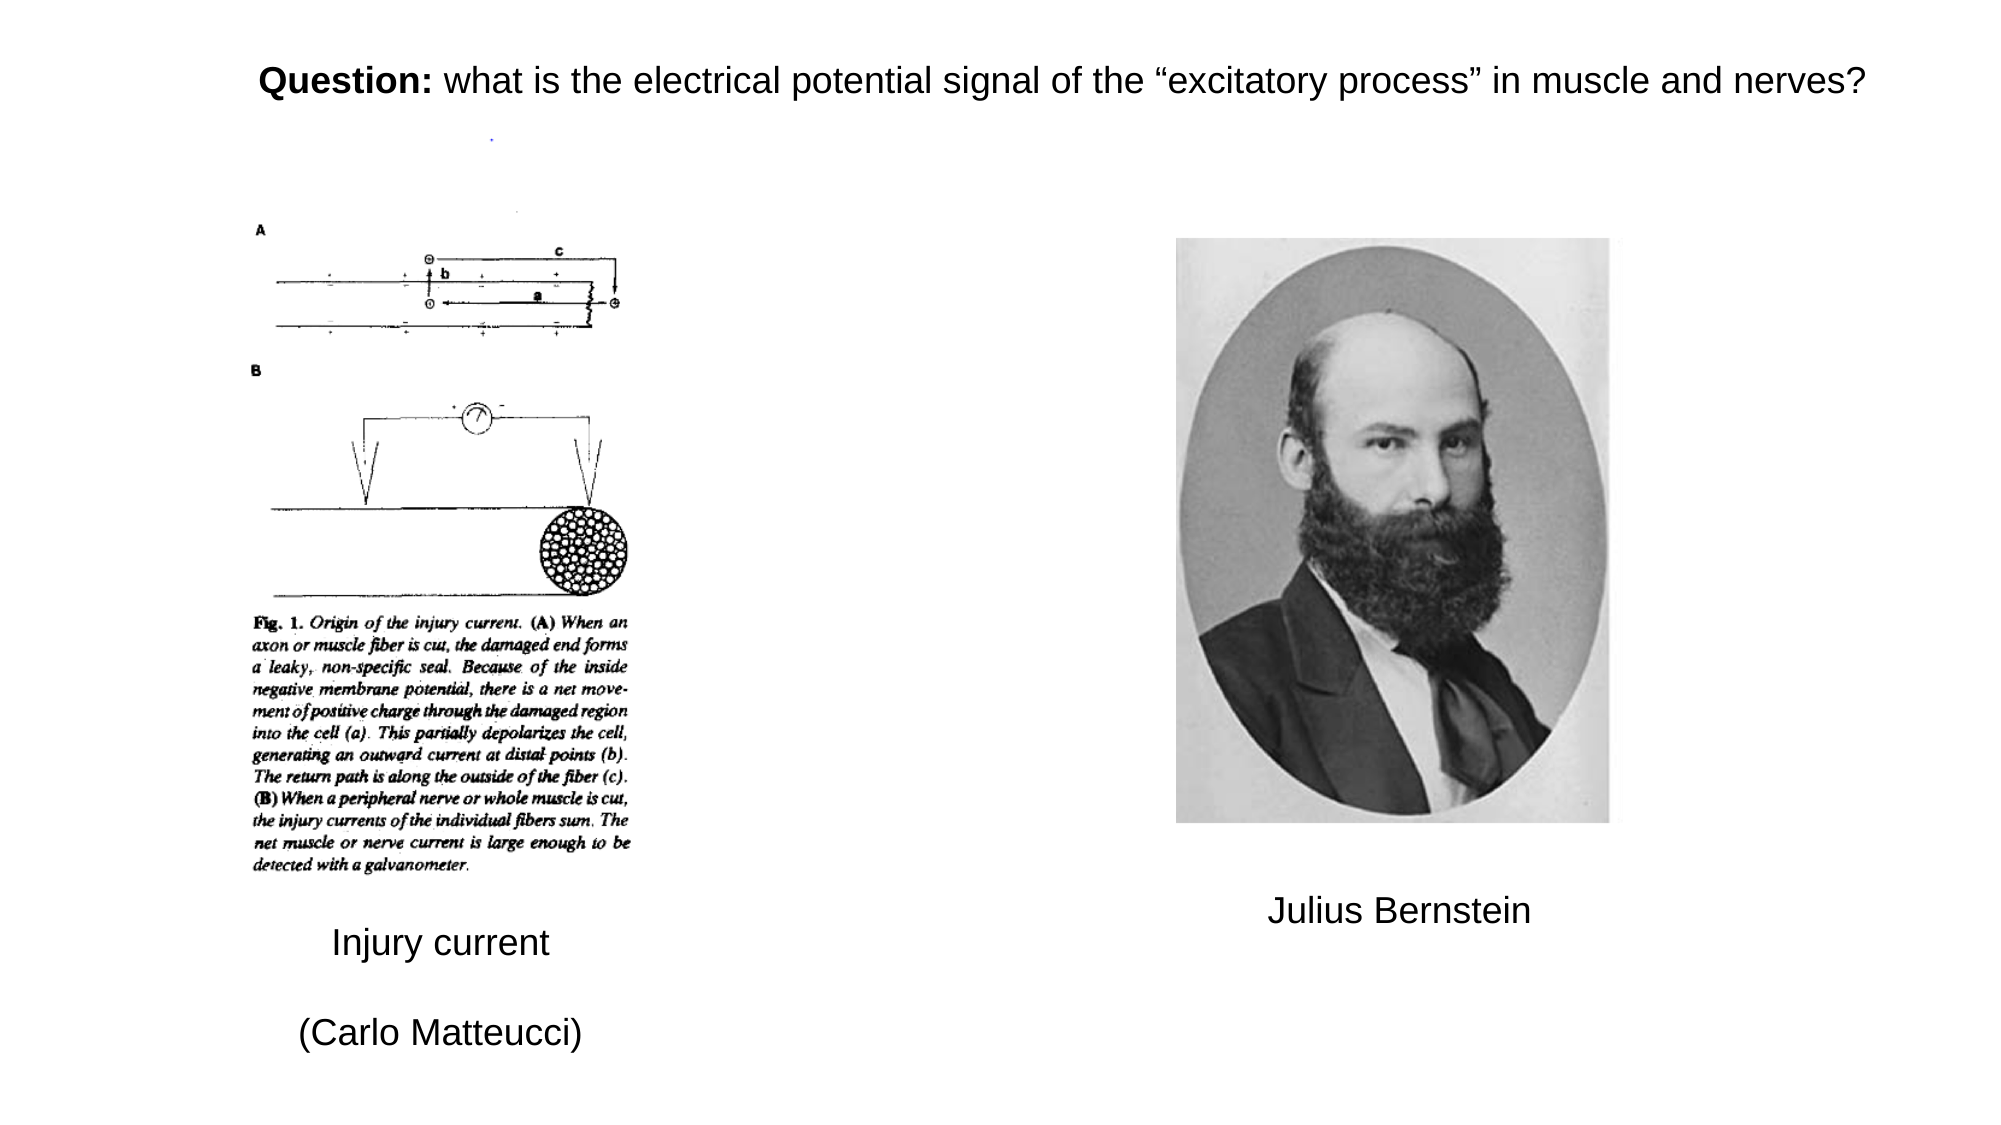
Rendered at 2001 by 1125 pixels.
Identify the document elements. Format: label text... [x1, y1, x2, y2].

picture [1166, 220, 1623, 826]
picture [243, 138, 638, 879]
text_box Question: what is the electrical potential signal of the “excitatory process” in muscle and nerves? [243, 48, 1892, 154]
text_box Injury current (Carlo Matteucci) [283, 911, 598, 1061]
text_box Julius Bernstein [1253, 878, 1547, 939]
